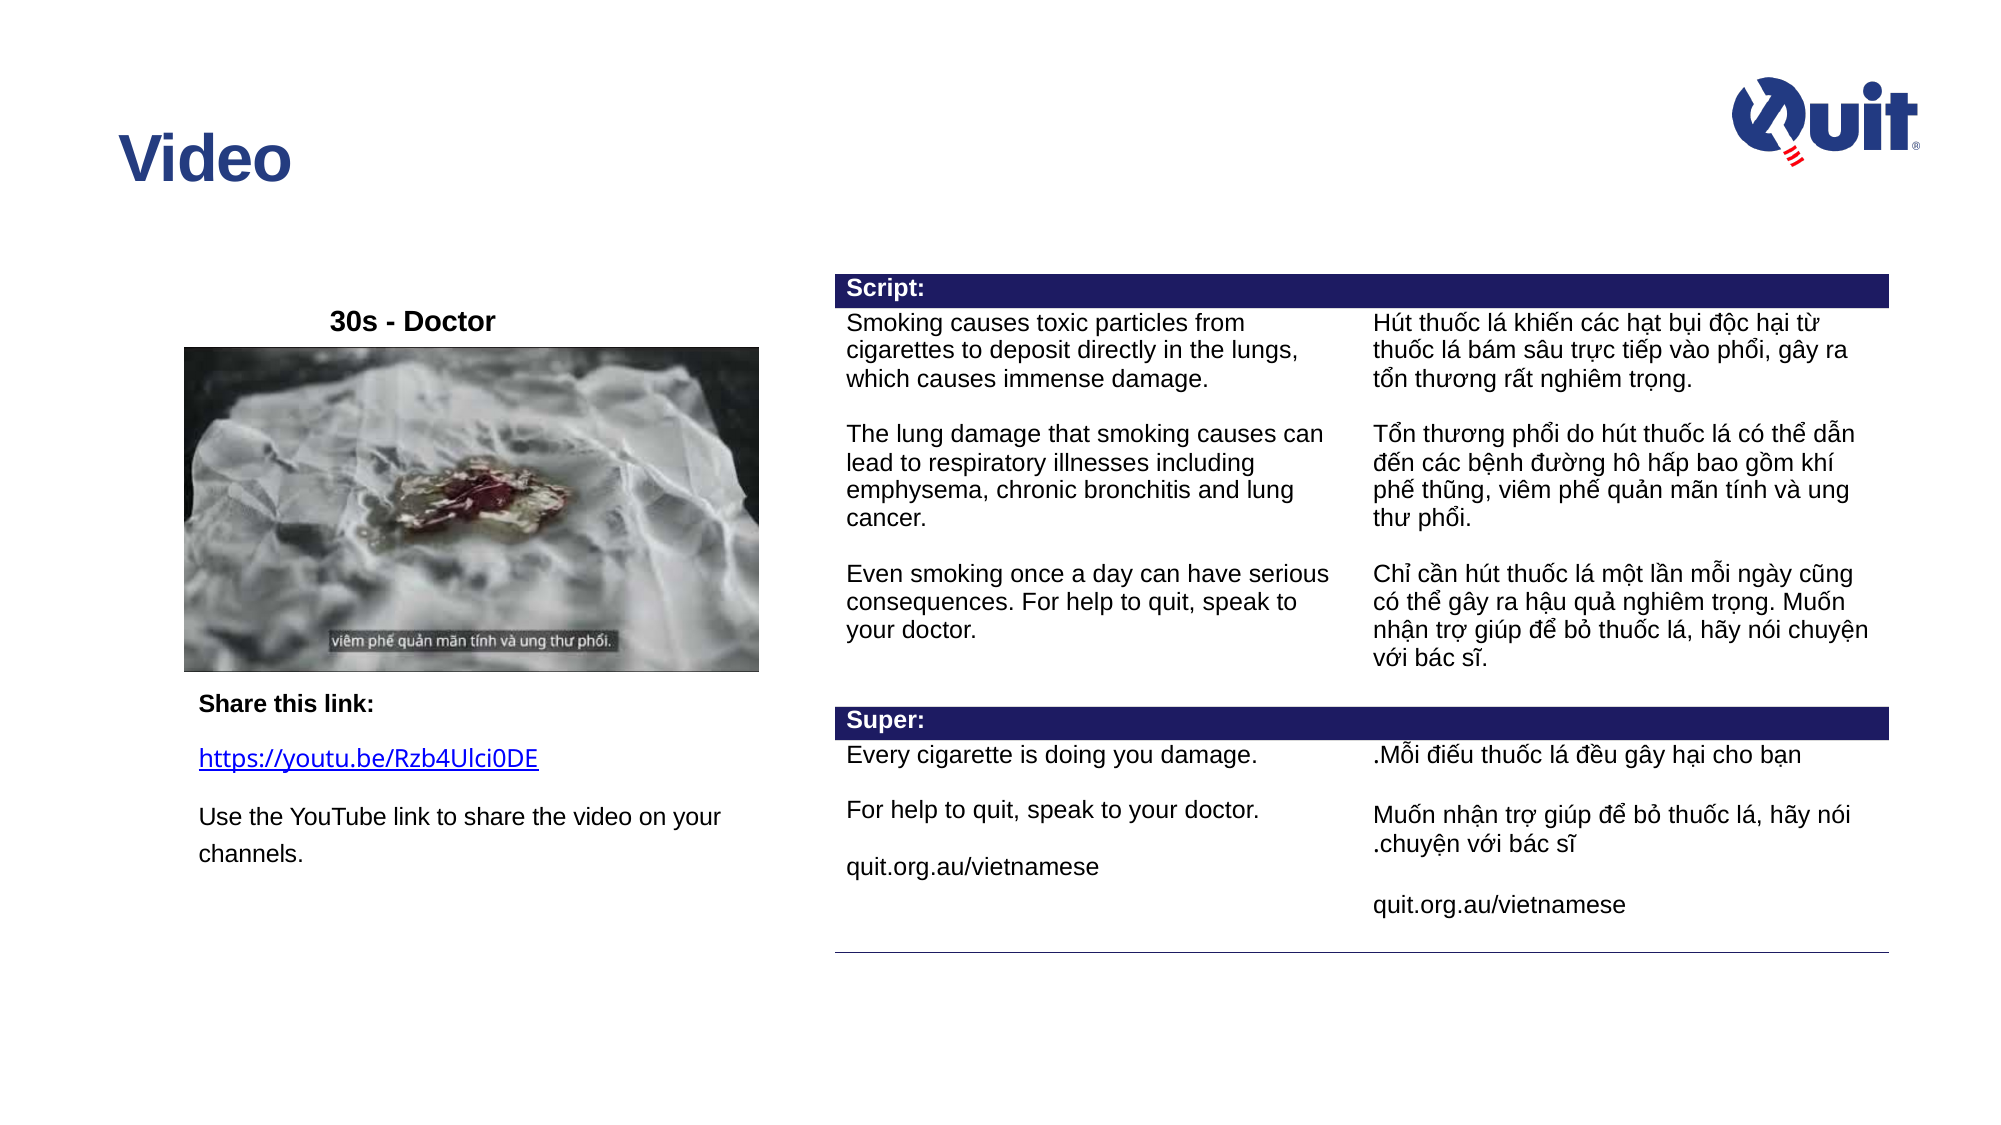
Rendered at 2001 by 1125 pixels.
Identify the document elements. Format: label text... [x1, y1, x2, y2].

table_header [1362, 275, 1889, 308]
table_header Script: [835, 275, 1362, 308]
table_cell Super: [835, 707, 1362, 740]
table_cell [1362, 707, 1889, 740]
text_box Share this link: https://youtu.be/Rzb4Ulci0DE Use the YouTube link to share the video on your channels. [183, 672, 746, 876]
table_cell Hút thuốc lá khiến các hạt bụi độc hại từ thuốc lá bám sâu trực tiếp vào phổi, gây ra tổn thương rất nghiêm trọng. Tổn thương phổi do hút thuốc lá có thể dẫn đến các bệnh đường hô hấp bao gồm khí phế thũng, viêm phế quản mãn tính và ung thư phổi. Chỉ cần hút thuốc lá một lần mỗi ngày cũng có thể gây ra hậu quả nghiêm trọng. Muốn nhận trợ giúp để bỏ thuốc lá, hãy nói chuyện với bác sĩ. [1362, 309, 1889, 706]
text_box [183, 346, 759, 672]
table_cell Smoking causes toxic particles from cigarettes to deposit directly in the lungs, which causes immense damage. The lung damage that smoking causes can lead to respiratory illnesses including emphysema, chronic bronchitis and lung cancer. Even smoking once a day can have serious consequences. For help to quit, speak to your doctor. [835, 309, 1362, 706]
table_cell Every cigarette is doing you damage. For help to quit, speak to your doctor. quit.org.au/vietnamese [835, 741, 1362, 952]
title Video [112, 109, 378, 204]
text_box 30s - Doctor [291, 286, 535, 344]
picture [1732, 77, 1920, 167]
table_cell Mỗi điếu thuốc lá đều gây hại cho bạn. Muốn nhận trợ giúp để bỏ thuốc lá, hãy nói chuyện với bác sĩ. quit.org.au/vietnamese [1362, 741, 1889, 952]
